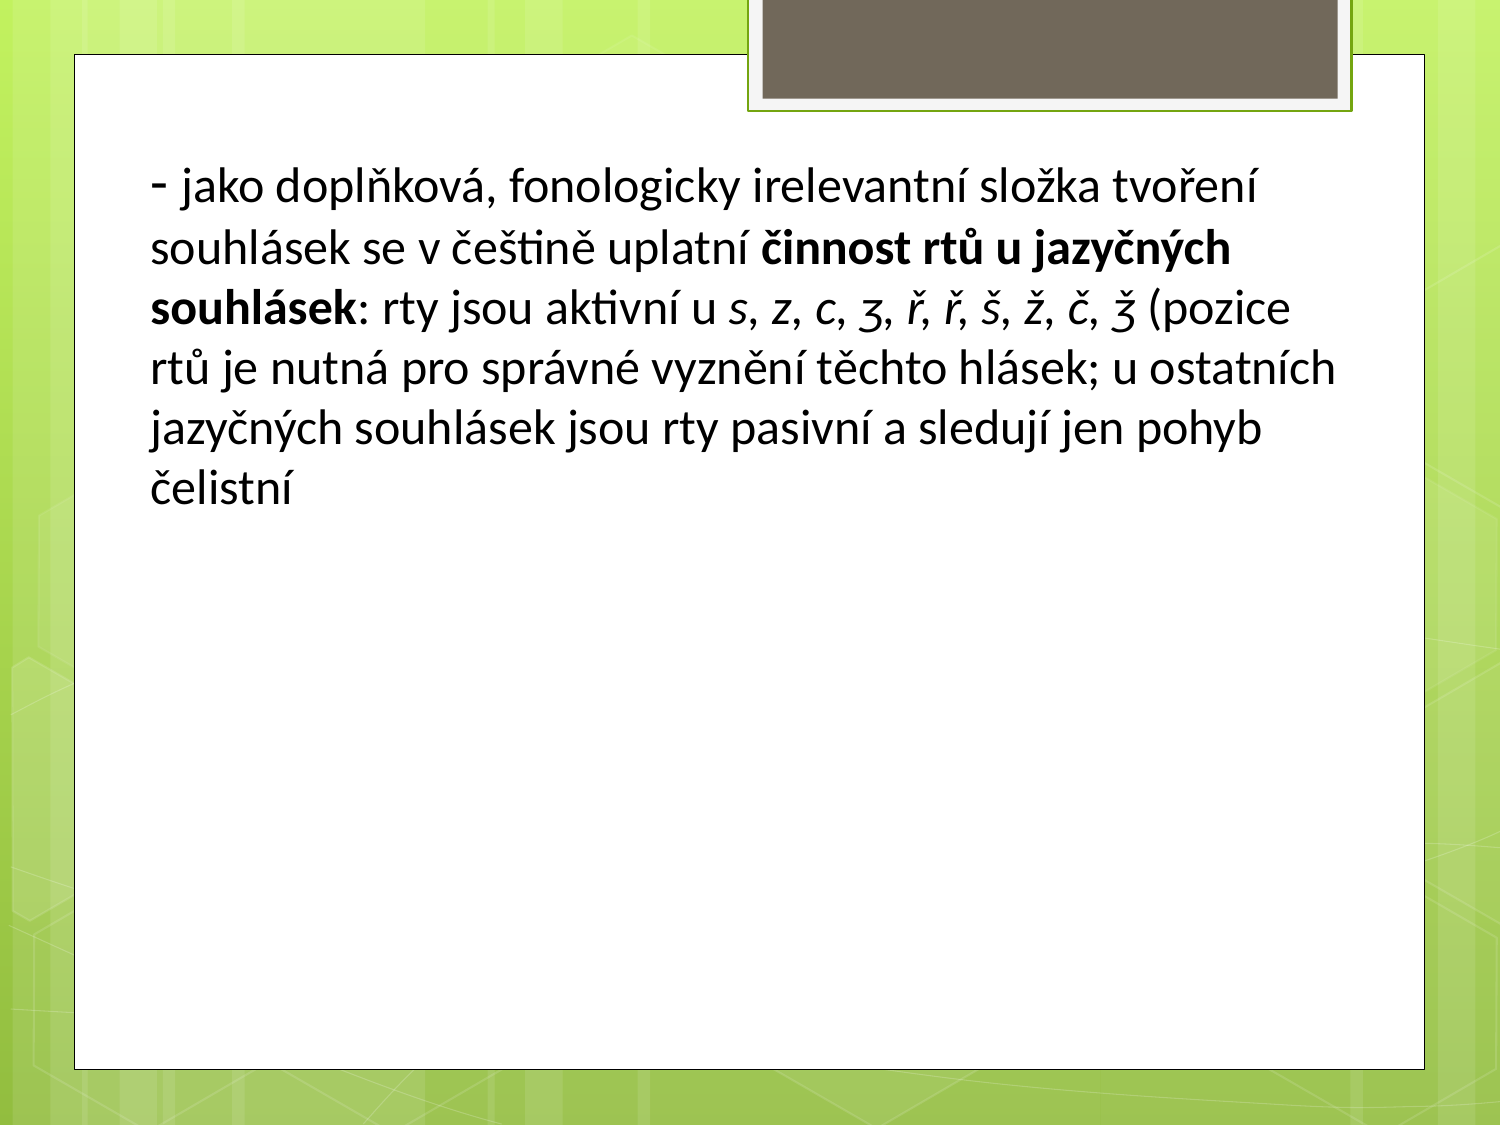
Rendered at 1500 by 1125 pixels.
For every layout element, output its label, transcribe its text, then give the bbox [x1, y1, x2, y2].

text_box - jako doplňková, fonologicky irelevantní složka tvoření souhlásek se v češtině uplatní činnost rtů u jazyčných souhlásek: rty jsou aktivní u s, z, c, ʒ, ř, ř, š, ž, č, ǯ (pozice rtů je nutná pro správné vyznění těchto hlásek; u ostatních jazyčných souhlásek jsou rty pasivní a sledují jen pohyb čelistní [135, 137, 1365, 687]
